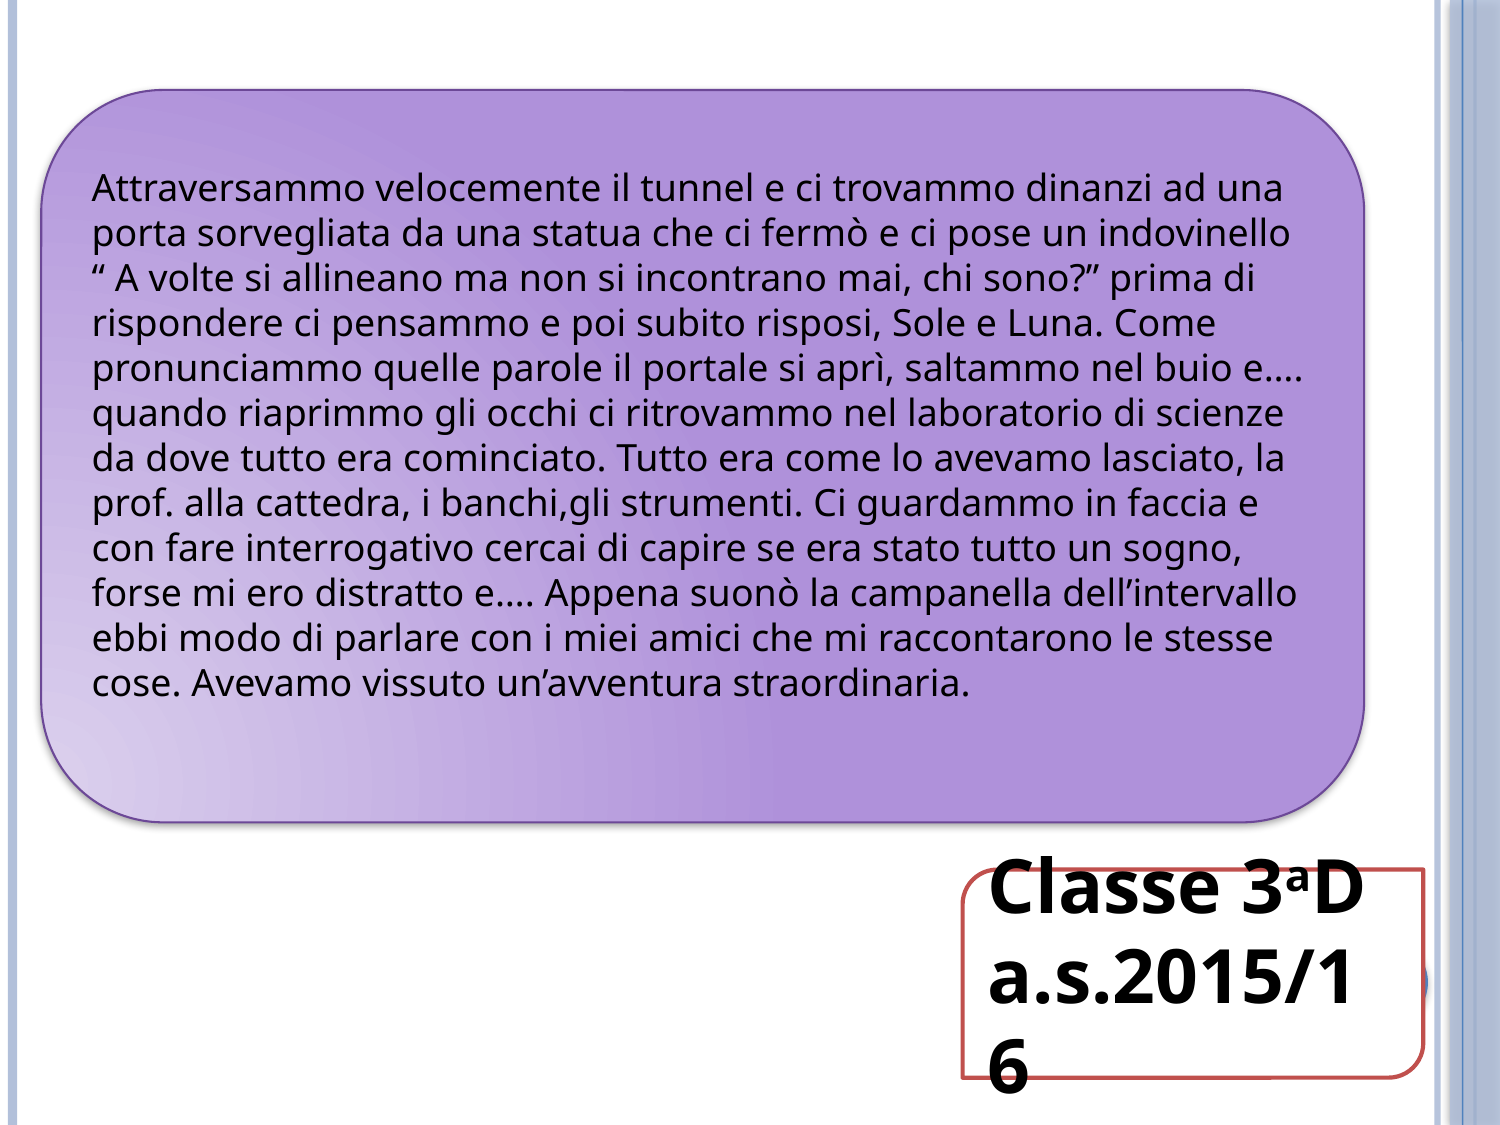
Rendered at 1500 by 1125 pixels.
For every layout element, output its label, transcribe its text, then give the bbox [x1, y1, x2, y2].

text_box Classe 3aD a.s.2015/16 [960, 867, 1426, 1080]
text_box Attraversammo velocemente il tunnel e ci trovammo dinanzi ad una porta sorvegliata da una statua che ci fermò e ci pose un indovinello “ A volte si allineano ma non si incontrano mai, chi sono?” prima di rispondere ci pensammo e poi subito risposi, Sole e Luna. Come pronunciammo quelle parole il portale si aprì, saltammo nel buio e…. quando riaprimmo gli occhi ci ritrovammo nel laboratorio di scienze da dove tutto era cominciato. Tutto era come lo avevamo lasciato, la prof. alla cattedra, i banchi,gli strumenti. Ci guardammo in faccia e con fare interrogativo cercai di capire se era stato tutto un sogno, forse mi ero distratto e…. Appena suonò la campanella dell’intervallo ebbi modo di parlare con i miei amici che mi raccontarono le stesse cose. Avevamo vissuto un’avventura straordinaria. [40, 88, 1366, 824]
